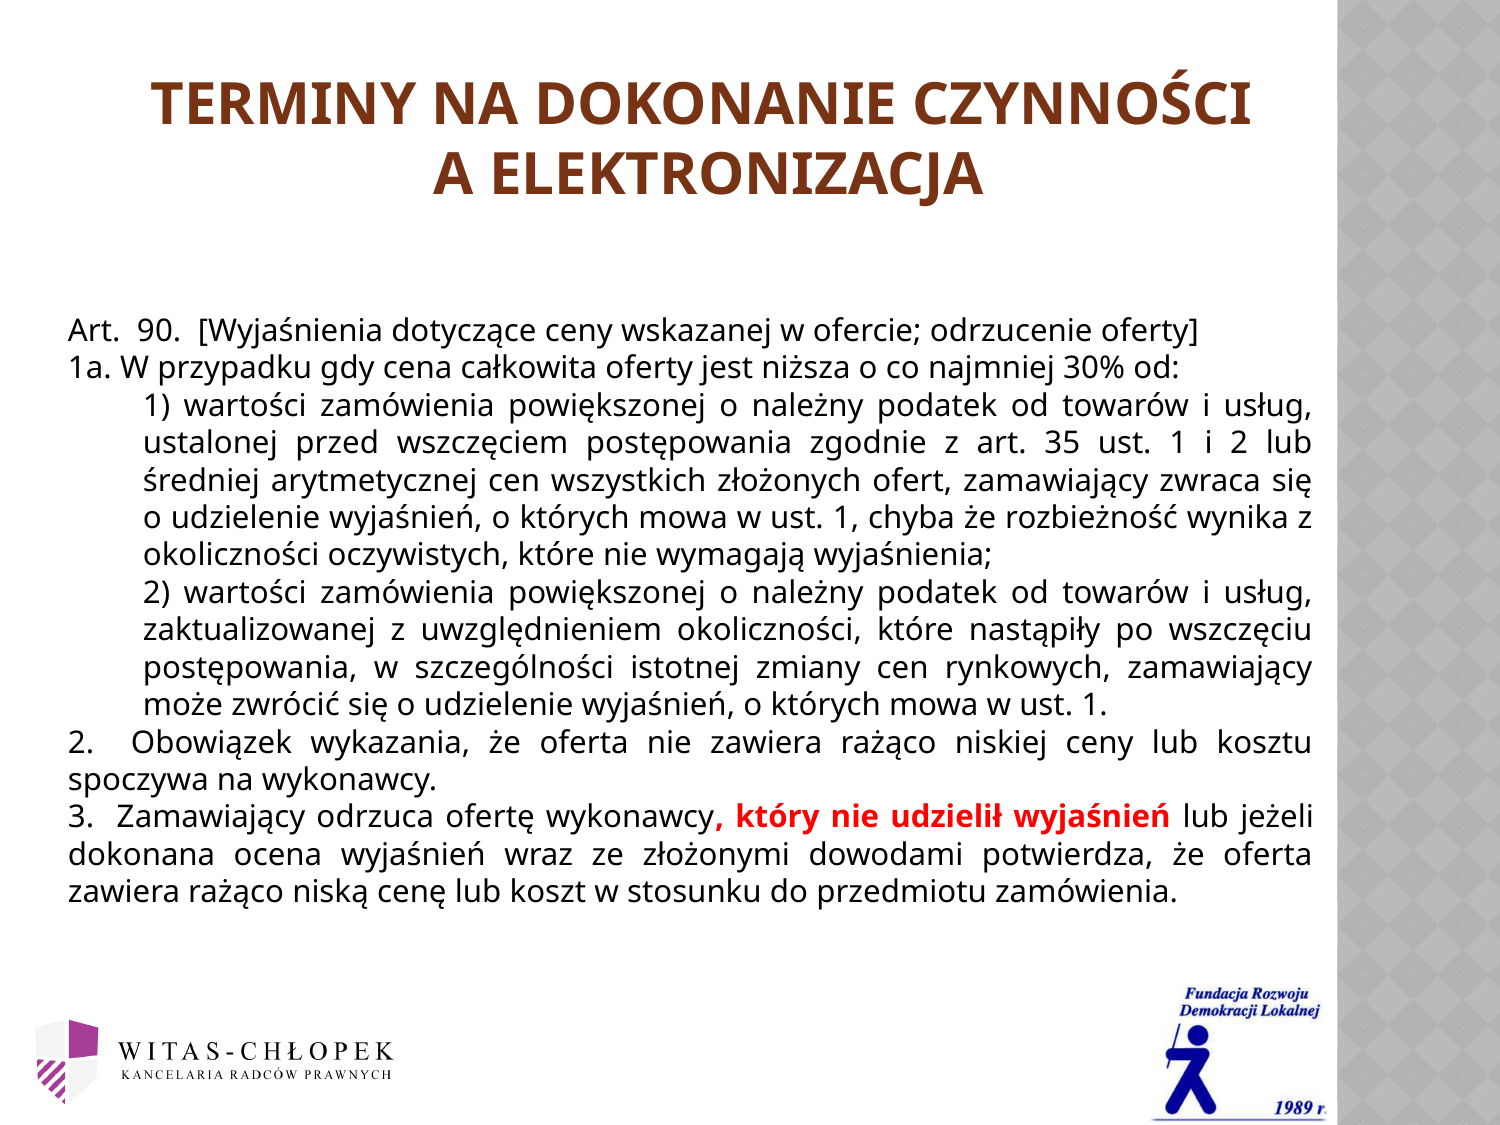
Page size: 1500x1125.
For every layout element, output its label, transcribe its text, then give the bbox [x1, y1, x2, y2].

picture [34, 1018, 399, 1105]
text_box Art. 90. [Wyjaśnienia dotyczące ceny wskazanej w ofercie; odrzucenie oferty] 1a. W przypadku gdy cena całkowita oferty jest niższa o co najmniej 30% od: 1) wartości zamówienia powiększonej o należny podatek od towarów i usług, ustalonej przed wszczęciem postępowania zgodnie z art. 35 ust. 1 i 2 lub średniej arytmetycznej cen wszystkich złożonych ofert, zamawiający zwraca się o udzielenie wyjaśnień, o których mowa w ust. 1, chyba że rozbieżność wynika z okoliczności oczywistych, które nie wymagają wyjaśnienia; 2) wartości zamówienia powiększonej o należny podatek od towarów i usług, zaktualizowanej z uwzględnieniem okoliczności, które nastąpiły po wszczęciu postępowania, w szczególności istotnej zmiany cen rynkowych, zamawiający może zwrócić się o udzielenie wyjaśnień, o których mowa w ust. 1. 2. Obowiązek wykazania, że oferta nie zawiera rażąco niskiej ceny lub kosztu spoczywa na wykonawcy. 3. Zamawiający odrzuca ofertę wykonawcy, który nie udzielił wyjaśnień lub jeżeli dokonana ocena wyjaśnień wraz ze złożonymi dowodami potwierdza, że oferta zawiera rażąco niską cenę lub koszt w stosunku do przedmiotu zamówienia. [53, 302, 1329, 917]
text_box TERMINY na dokonanie czynności a elektronizacja [93, 58, 1325, 244]
picture [1148, 972, 1330, 1125]
